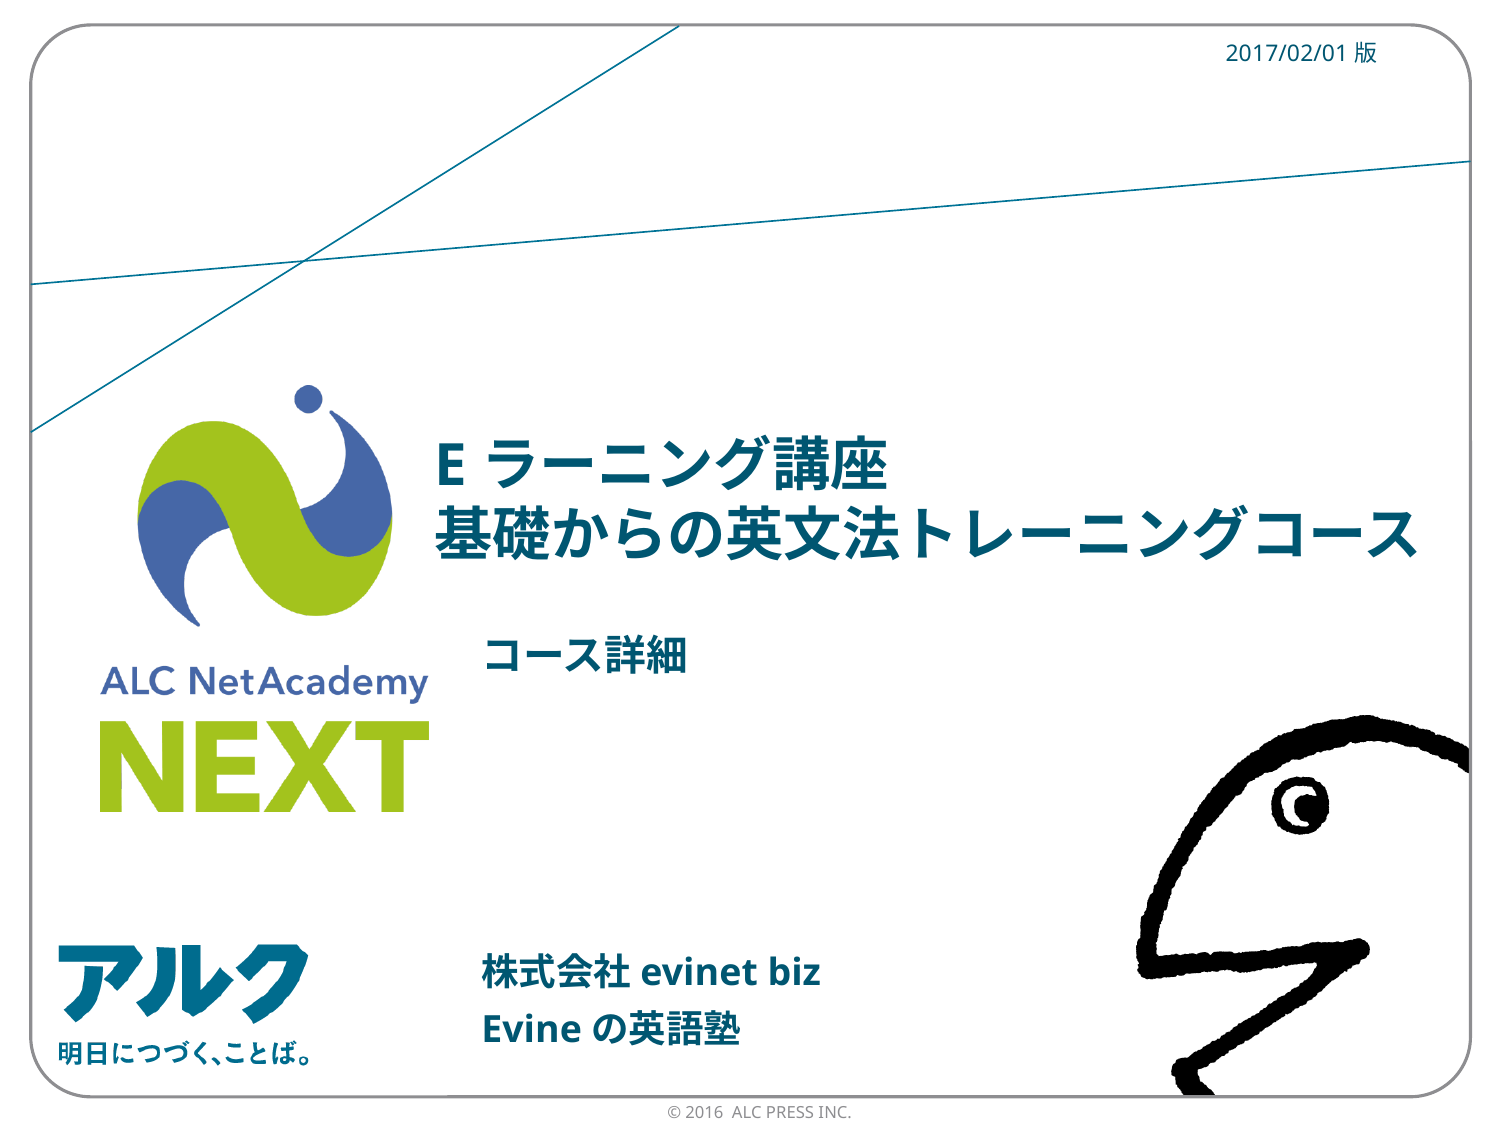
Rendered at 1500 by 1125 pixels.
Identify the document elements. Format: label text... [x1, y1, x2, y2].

picture [1424, 1053, 1471, 1098]
picture [100, 385, 429, 812]
title Eラーニング講座 基礎からの英文法トレーニングコース [430, 385, 1500, 610]
picture [1136, 716, 1468, 1095]
picture [33, 891, 361, 1095]
text_box 株式会社evinet biz Evineの英語塾 [466, 940, 975, 1071]
picture [5, 891, 361, 1118]
text_box 2017/02/01版 [1210, 30, 1400, 61]
subtitle コース詳細 [466, 621, 1500, 716]
